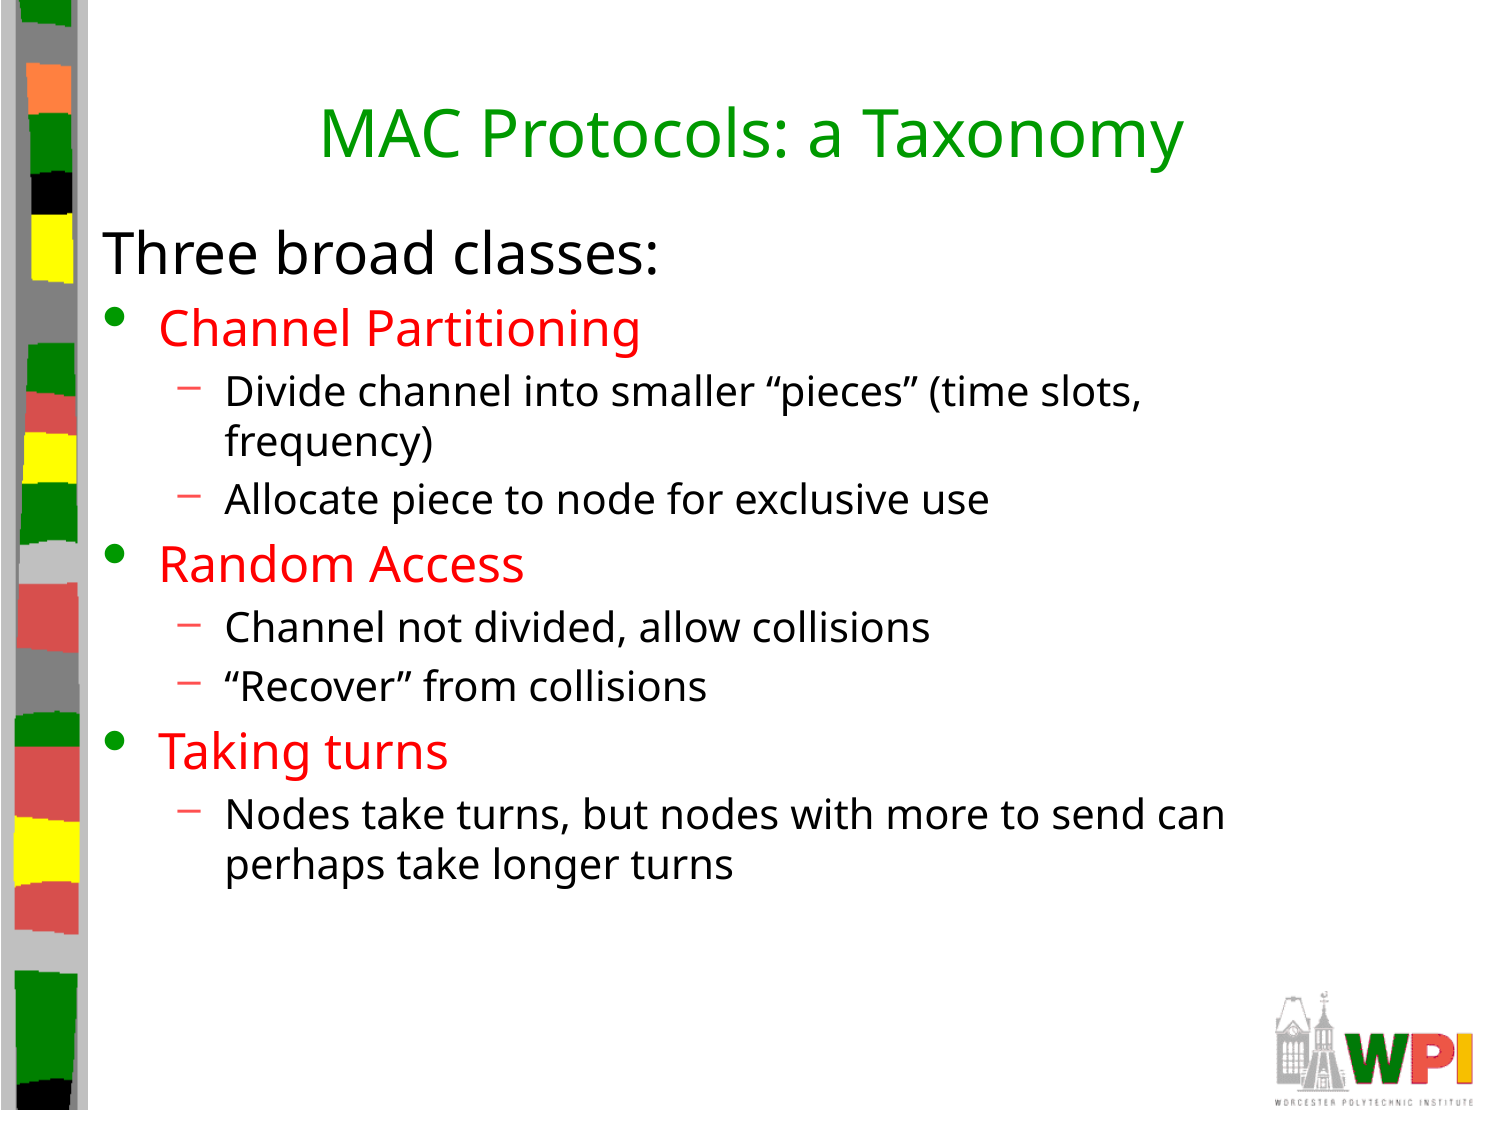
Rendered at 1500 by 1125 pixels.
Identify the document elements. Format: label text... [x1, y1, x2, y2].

list Three broad classes: Channel Partitioning Divide channel into smaller “pieces” (time slots, frequency) Allocate piece to node for exclusive use Random Access Channel not divided, allow collisions “Recover” from collisions Taking turns Nodes take turns, but nodes with more to send can perhaps take longer turns [87, 208, 1363, 972]
title MAC Protocols: a Taxonomy [87, 37, 1417, 226]
picture [1275, 991, 1475, 1107]
picture [0, 0, 88, 1110]
